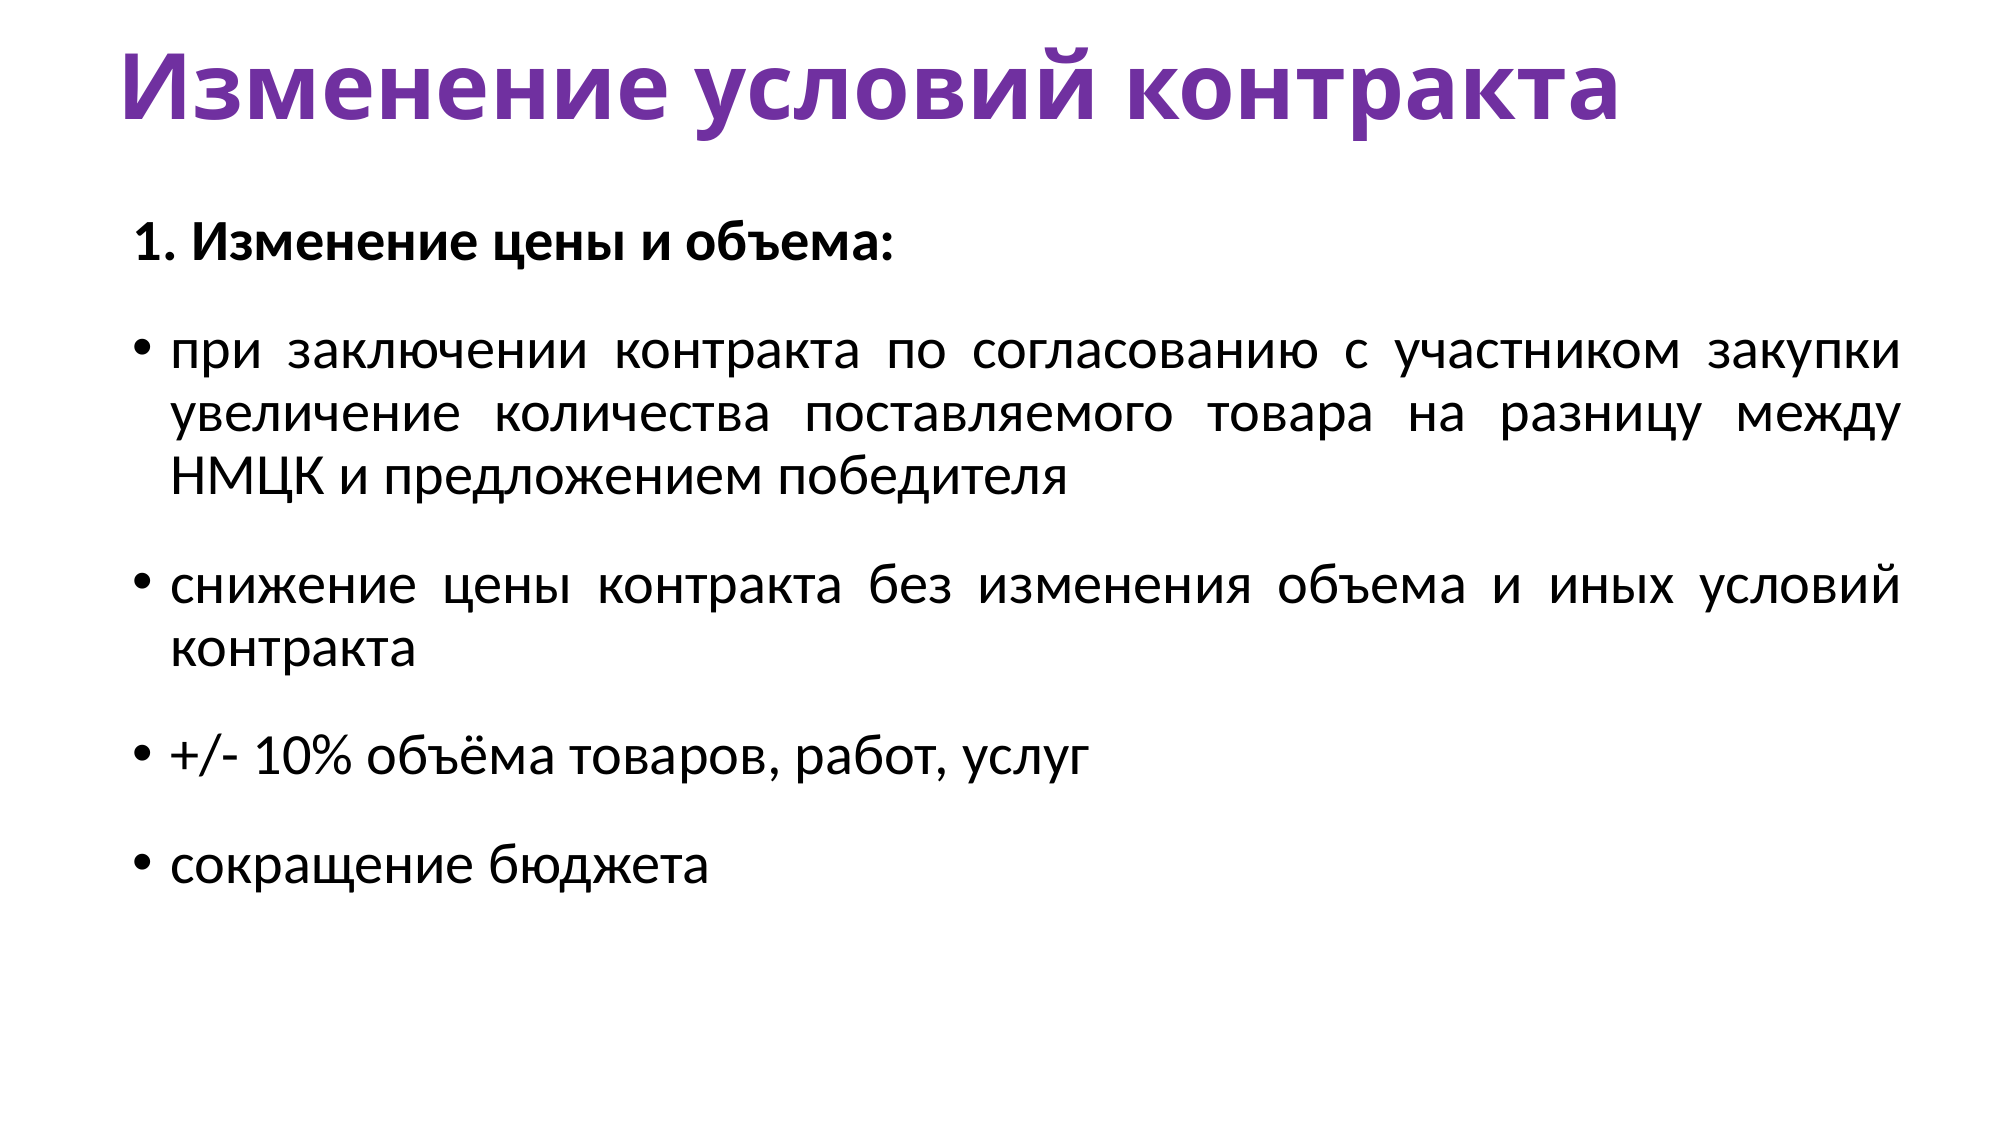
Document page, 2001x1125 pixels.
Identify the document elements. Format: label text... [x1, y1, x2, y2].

list 1. Изменение цены и объема: при заключении контракта по согласованию с участником закупки увеличение количества поставляемого товара на разницу между НМЦК и предложением победителя снижение цены контракта без изменения объема и иных условий контракта +/- 10% объёма товаров, работ, услуг сокращение бюджета [117, 202, 1918, 1125]
title Изменение условий контракта [102, 42, 1903, 138]
